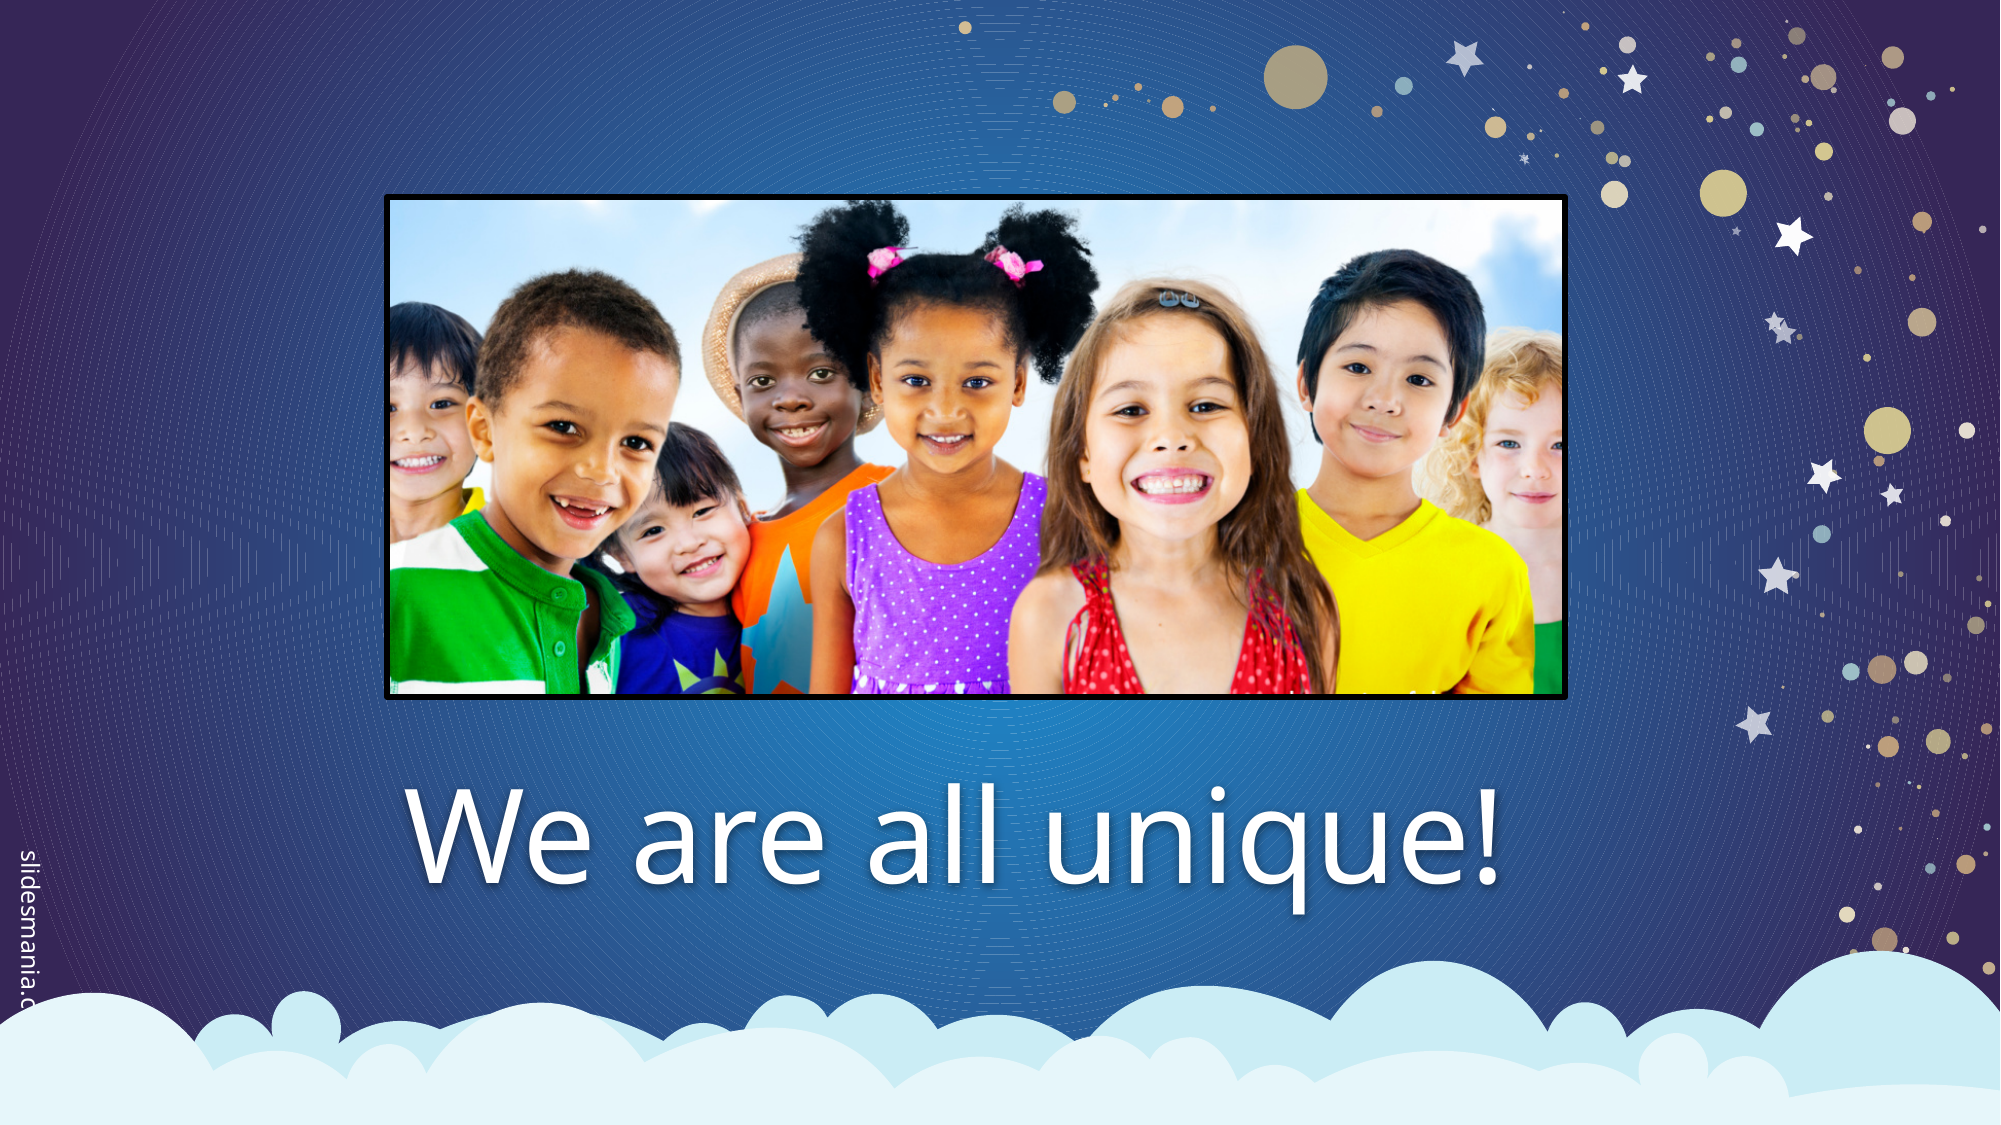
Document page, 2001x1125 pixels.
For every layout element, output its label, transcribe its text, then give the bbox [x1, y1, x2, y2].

picture [389, 200, 1563, 694]
title We are all unique! [224, 732, 1686, 936]
